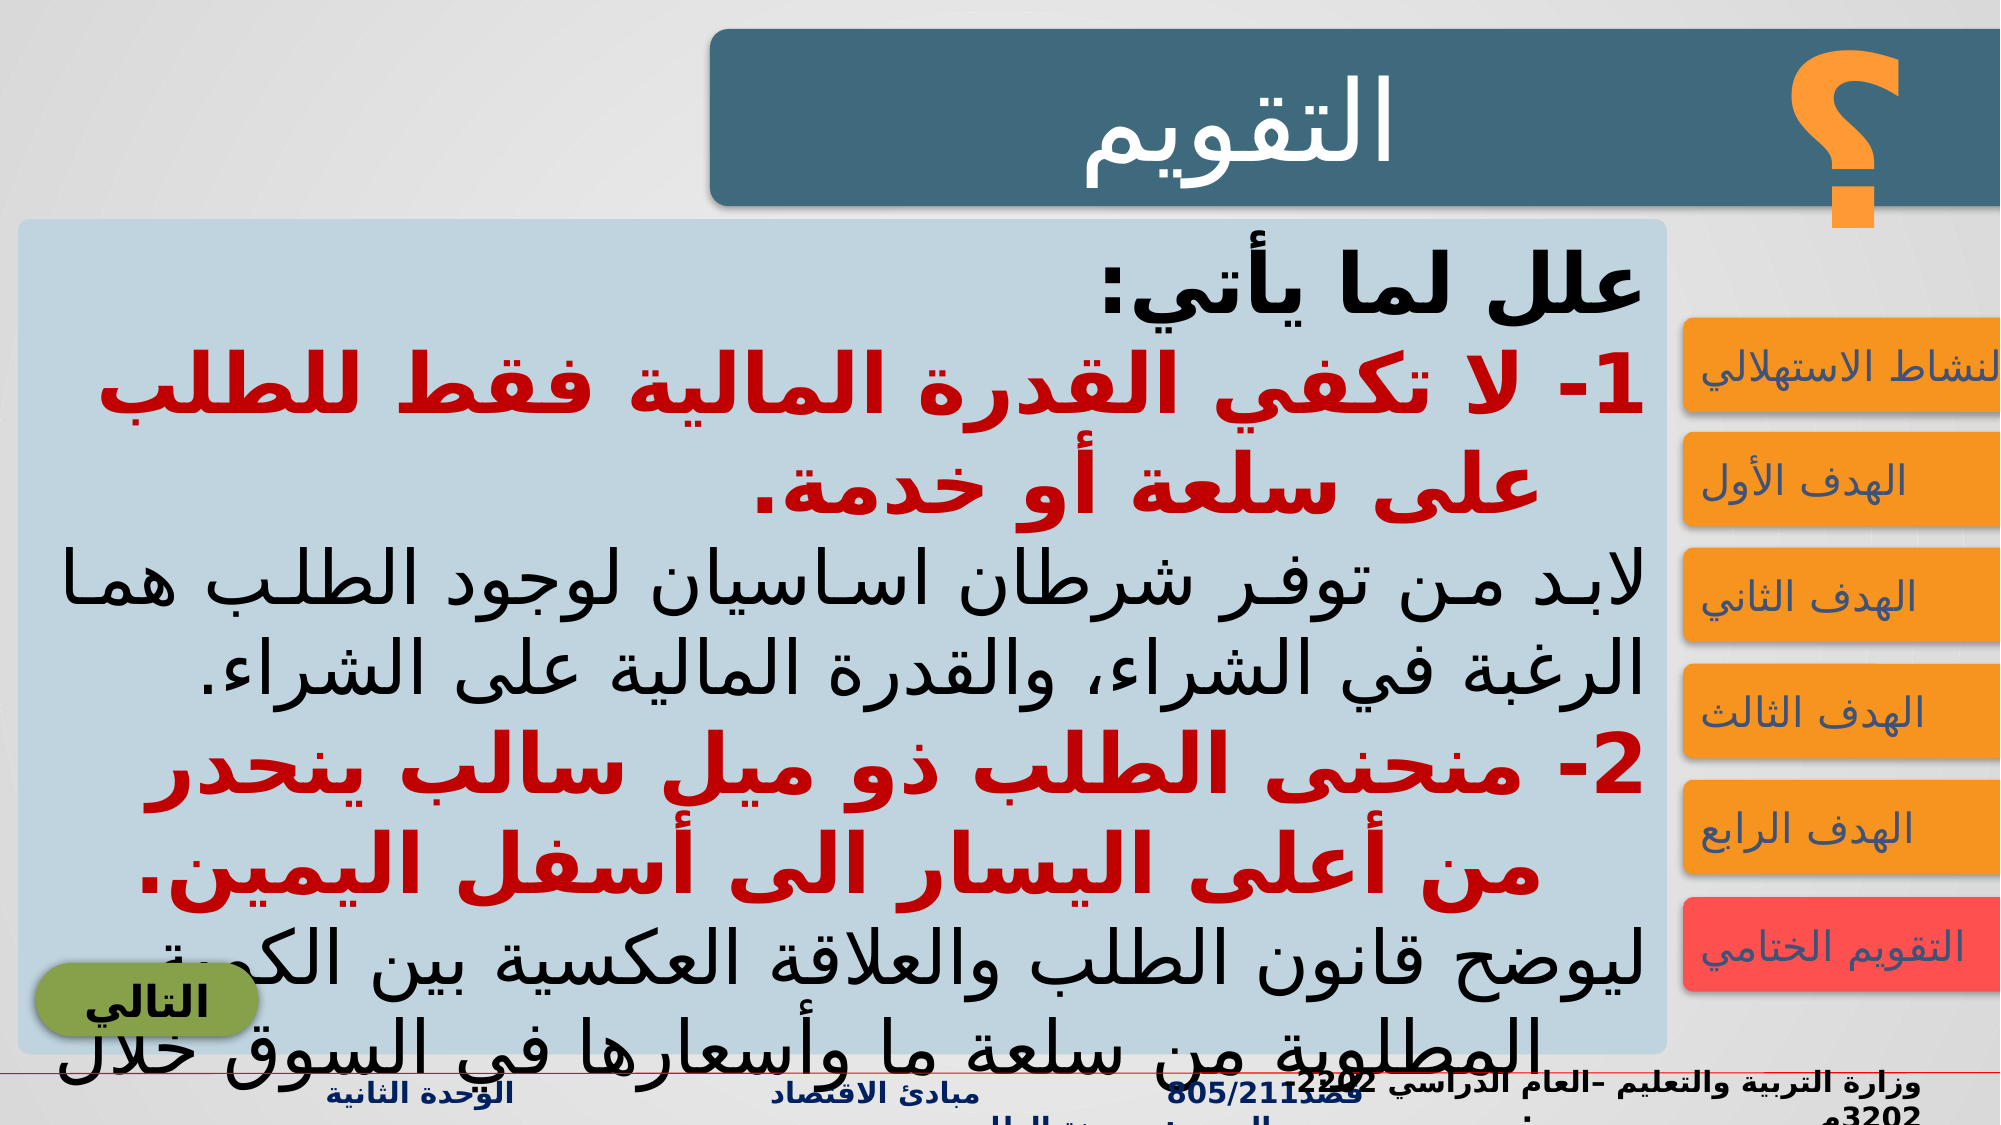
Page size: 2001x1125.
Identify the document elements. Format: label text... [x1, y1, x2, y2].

text_box الهدف الثالث [1682, 662, 2000, 760]
text_box علل لما يأتي: 1- لا تكفي القدرة المالية فقط للطلب على سلعة أو خدمة. لابد من توفر شرطان اساسيان لوجود الطلب هما الرغبة في الشراء، والقدرة المالية على الشراء. 2- منحنى الطلب ذو ميل سالب ينحدر من أعلى اليسار الى أسفل اليمين. ليوضح قانون الطلب والعلاقة العكسية بين الكمية المطلوبة من سلعة ما وأسعارها في السوق خلال فترة زمنية معينة. [16, 218, 1668, 1056]
text_box الهدف الرابع [1682, 778, 2000, 876]
text_box [1930, 27, 2000, 208]
text_box ؟ [1813, 0, 1930, 284]
text_box النشاط الاستهلالي [1682, 316, 2000, 414]
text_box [0, 1066, 2000, 1125]
text_box الهدف الثاني [1682, 546, 2000, 644]
text_box التقويم [1064, 41, 1415, 192]
text_box التالي [35, 962, 259, 1037]
text_box [708, 27, 1813, 208]
text_box الهدف الأول [1682, 430, 2000, 528]
text_box التقويم الختامي [1682, 896, 2000, 993]
